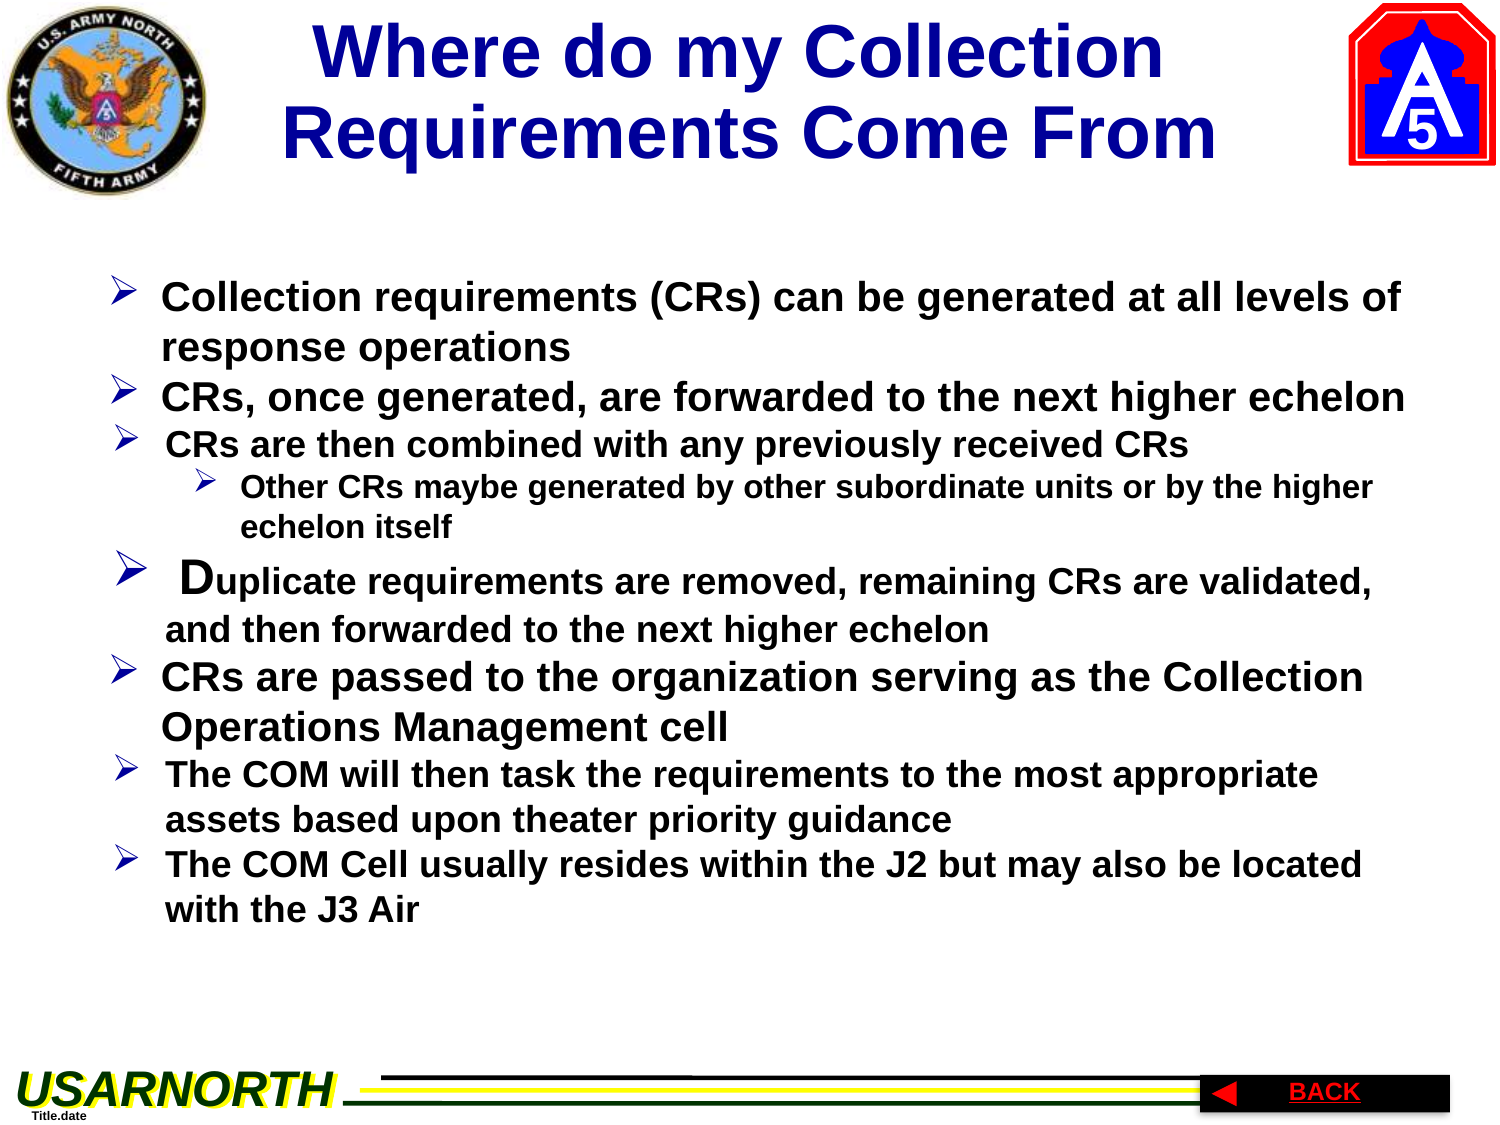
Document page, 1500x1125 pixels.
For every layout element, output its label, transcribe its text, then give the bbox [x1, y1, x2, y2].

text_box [1199, 1074, 1451, 1113]
text_box Where do my Collection Requirements Come From [112, 0, 1388, 188]
picture [2, 2, 210, 200]
list Collection requirements (CRs) can be generated at all levels of response operations CRs, once generated, are forwarded to the next higher echelon CRs are then combined with any previously received CRs Other CRs maybe generated by other subordinate units or by the higher echelon itself Duplicate requirements are removed, remaining CRs are validated, and then forwarded to the next higher echelon CRs are passed to the organization serving as the Collection Operations Management cell The COM will then task the requirements to the most appropriate assets based upon theater priority guidance The COM Cell usually resides within the J2 but may also be located with the J3 Air [74, 262, 1426, 1125]
